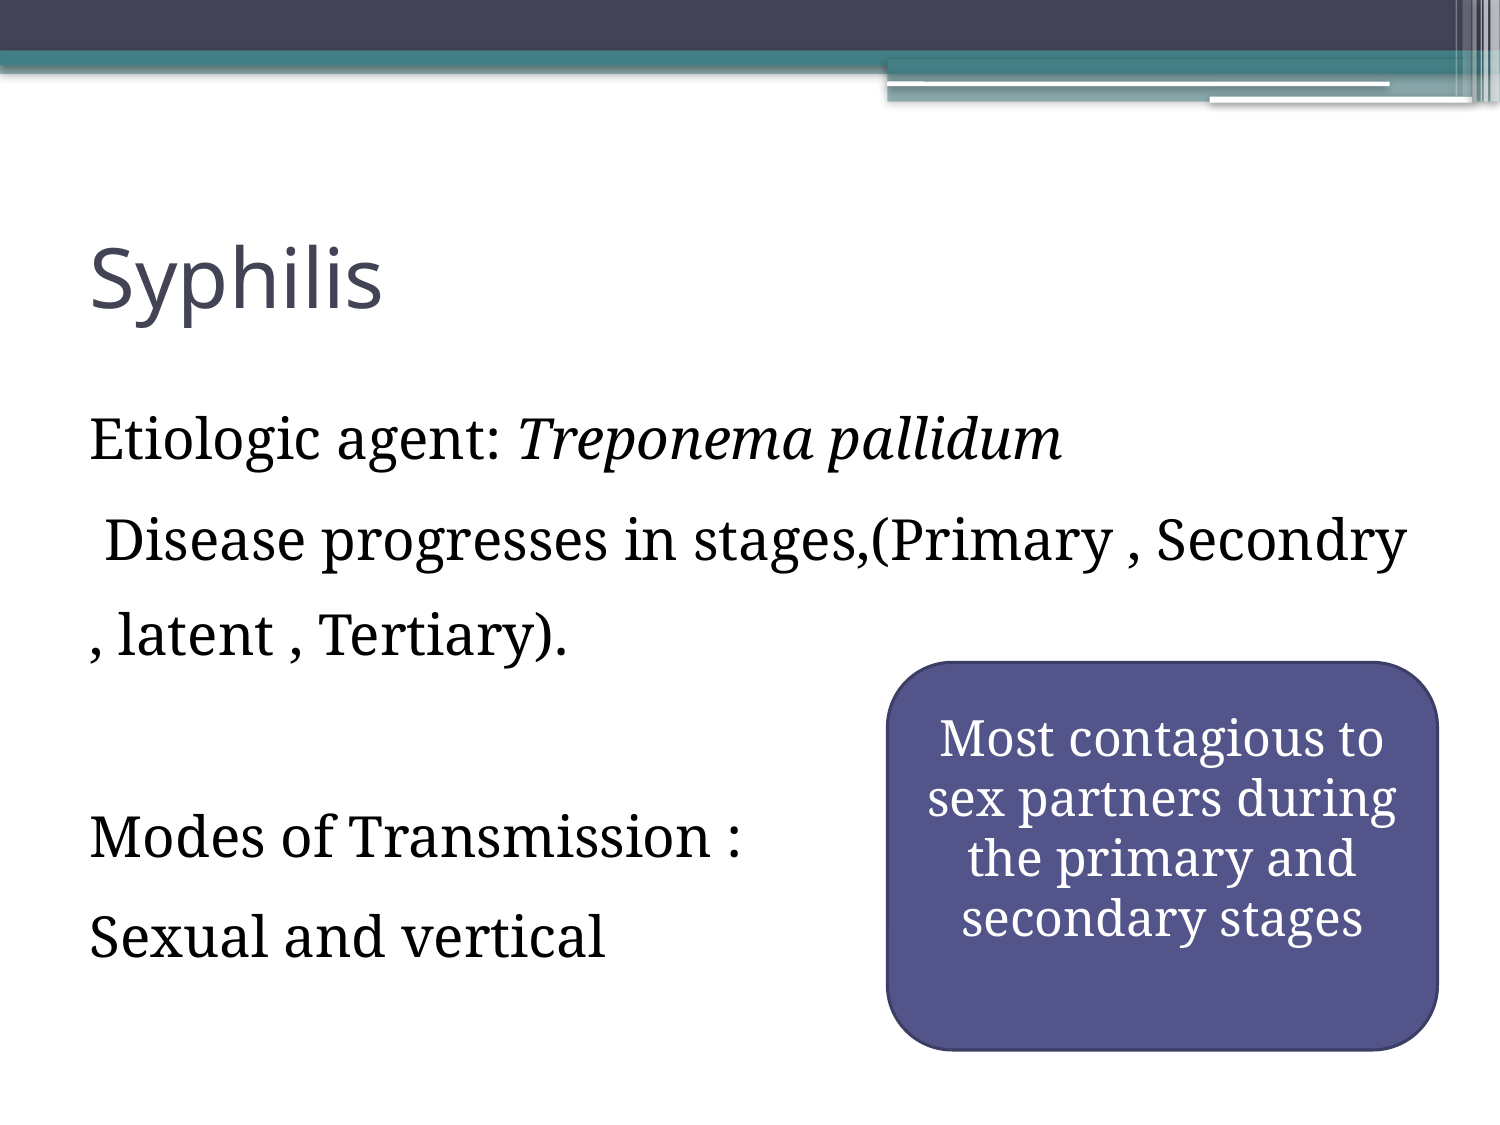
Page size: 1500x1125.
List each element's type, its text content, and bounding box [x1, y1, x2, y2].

list Etiologic agent: Treponema pallidum Disease progresses in stages,(Primary , Secondry , latent , Tertiary). Modes of Transmission : Sexual and vertical [75, 368, 1425, 1079]
text_box Most contagious to sex partners during the primary and secondary stages [885, 660, 1440, 1052]
title Syphilis [75, 187, 1425, 363]
